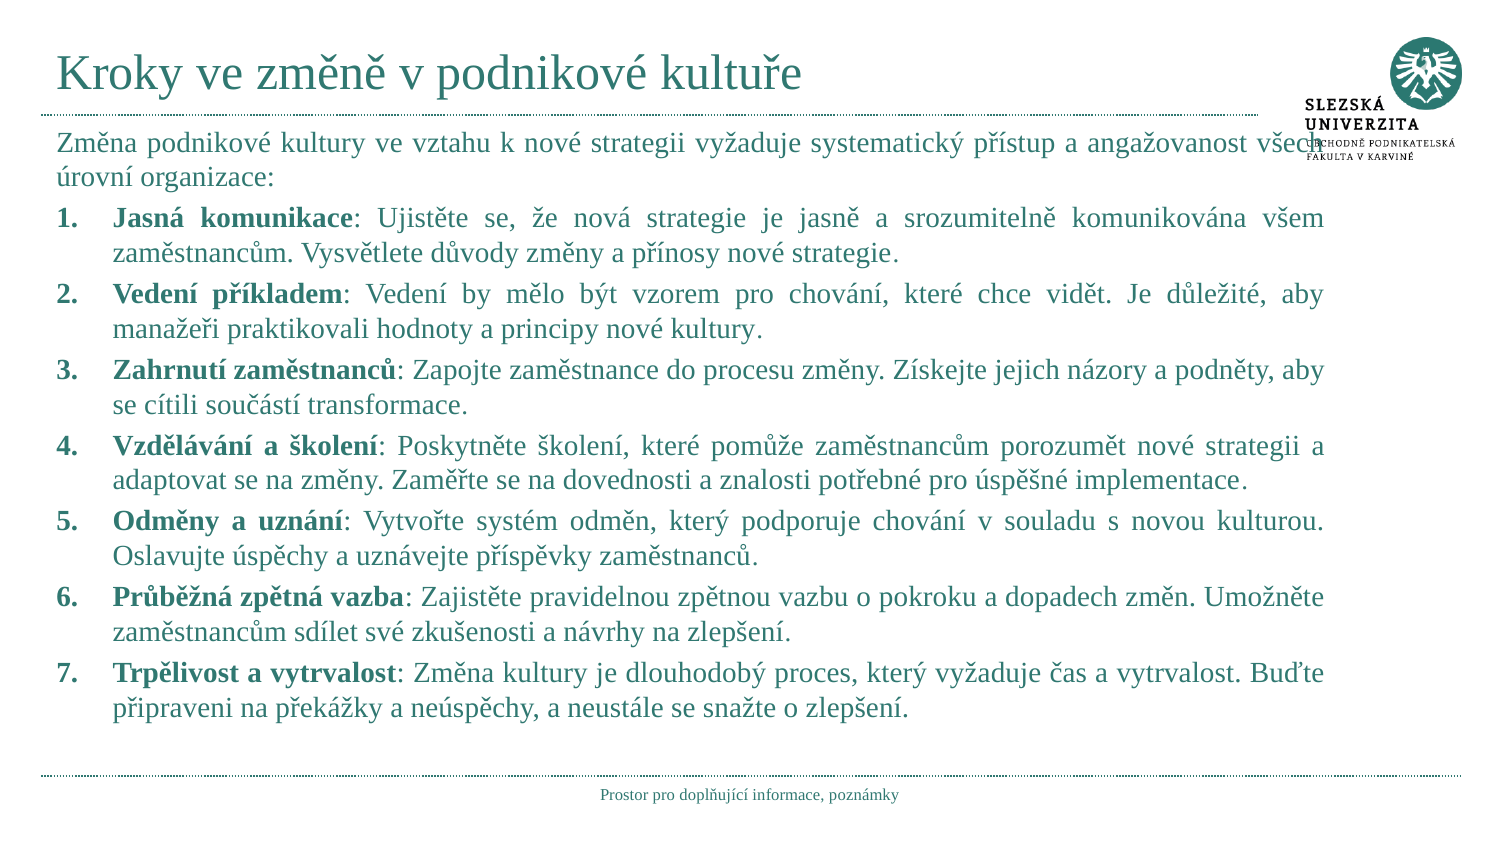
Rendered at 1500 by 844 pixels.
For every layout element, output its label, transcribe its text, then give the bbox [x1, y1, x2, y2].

title Kroky ve změně v podnikové kultuře [41, 32, 1282, 116]
text_box Prostor pro doplňující informace, poznámky [442, 776, 1058, 811]
picture [1305, 37, 1462, 160]
text_box Změna podnikové kultury ve vztahu k nové strategii vyžaduje systematický přístup a angažovanost všech úrovní organizace: Jasná komunikace: Ujistěte se, že nová strategie je jasně a srozumitelně komunikována všem zaměstnancům. Vysvětlete důvody změny a přínosy nové strategie. Vedení příkladem: Vedení by mělo být vzorem pro chování, které chce vidět. Je důležité, aby manažeři praktikovali hodnoty a principy nové kultury. Zahrnutí zaměstnanců: Zapojte zaměstnance do procesu změny. Získejte jejich názory a podněty, aby se cítili součástí transformace. Vzdělávání a školení: Poskytněte školení, které pomůže zaměstnancům porozumět nové strategii a adaptovat se na změny. Zaměřte se na dovednosti a znalosti potřebné pro úspěšné implementace. Odměny a uznání: Vytvořte systém odměn, který podporuje chování v souladu s novou kulturou. Oslavujte úspěchy a uznávejte příspěvky zaměstnanců. Průběžná zpětná vazba: Zajistěte pravidelnou zpětnou vazbu o pokroku a dopadech změn. Umožněte zaměstnancům sdílet své zkušenosti a návrhy na zlepšení. Trpělivost a vytrvalost: Změna kultury je dlouhodobý proces, který vyžaduje čas a vytrvalost. Buďte připraveni na překážky a neúspěchy, a neustále se snažte o zlepšení. [41, 115, 1341, 624]
